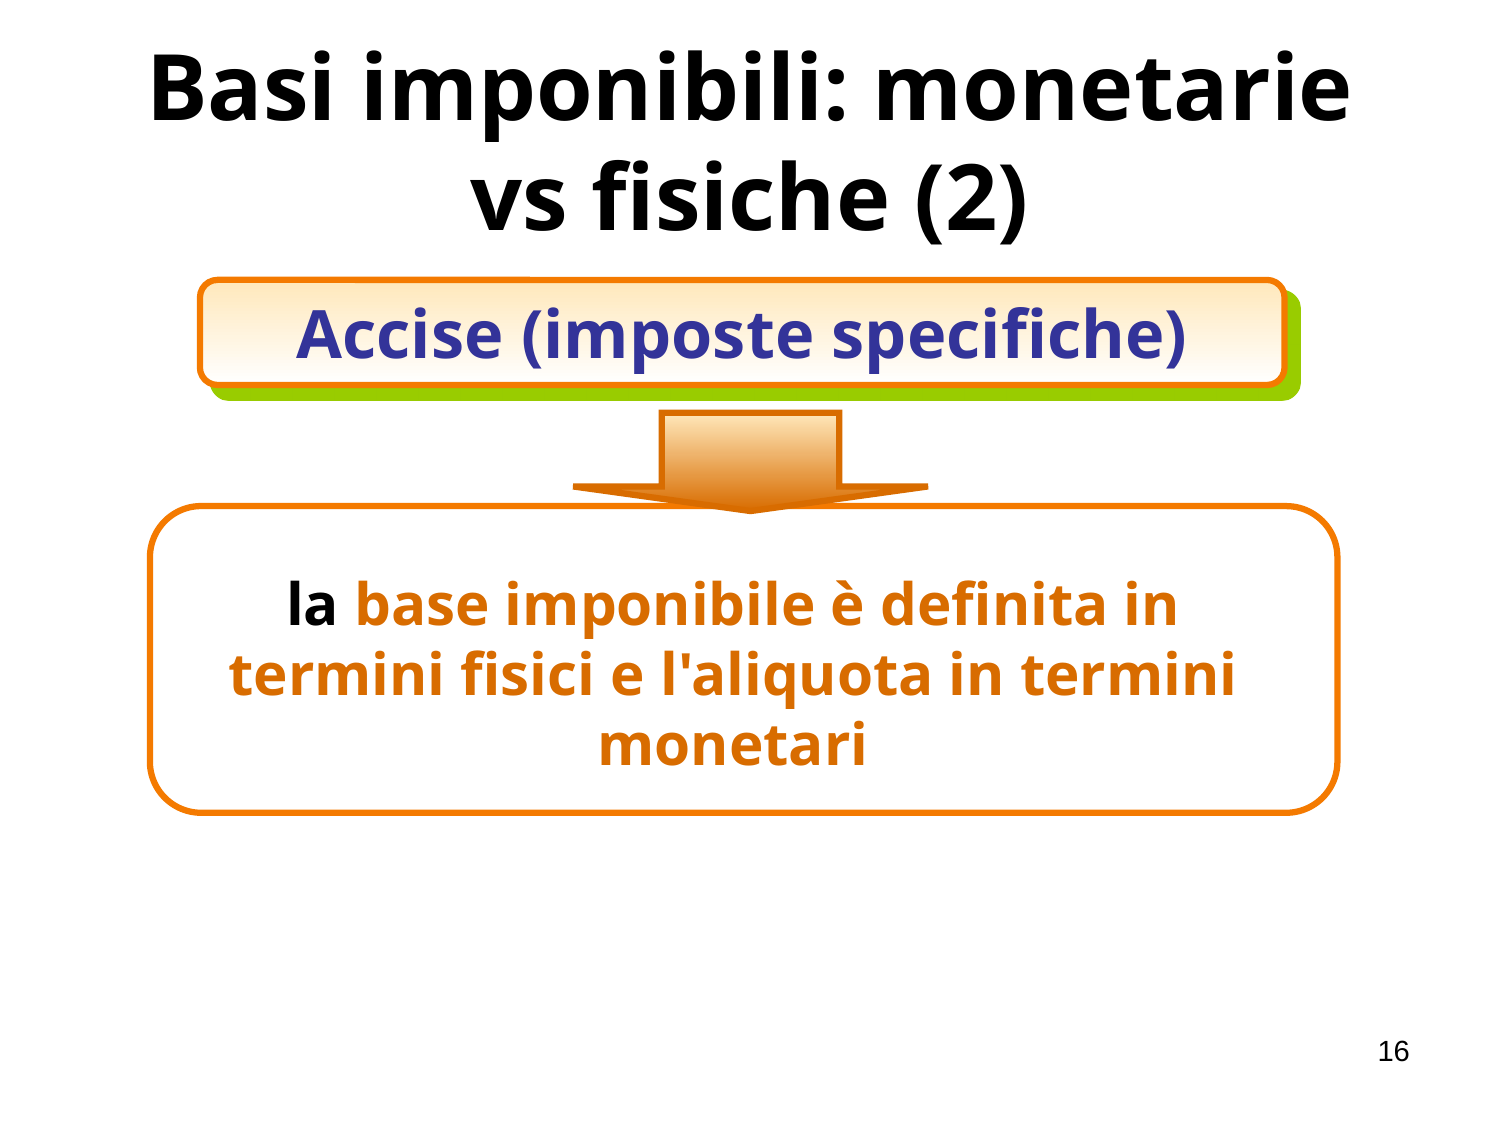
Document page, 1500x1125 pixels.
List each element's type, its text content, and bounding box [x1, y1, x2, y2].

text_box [149, 412, 1338, 813]
slide_number 16 [1074, 1024, 1425, 1103]
title Basi imponibili: monetarie vs fisiche (2) [75, 45, 1425, 233]
text_box Accise (imposte specifiche) [199, 279, 1285, 385]
